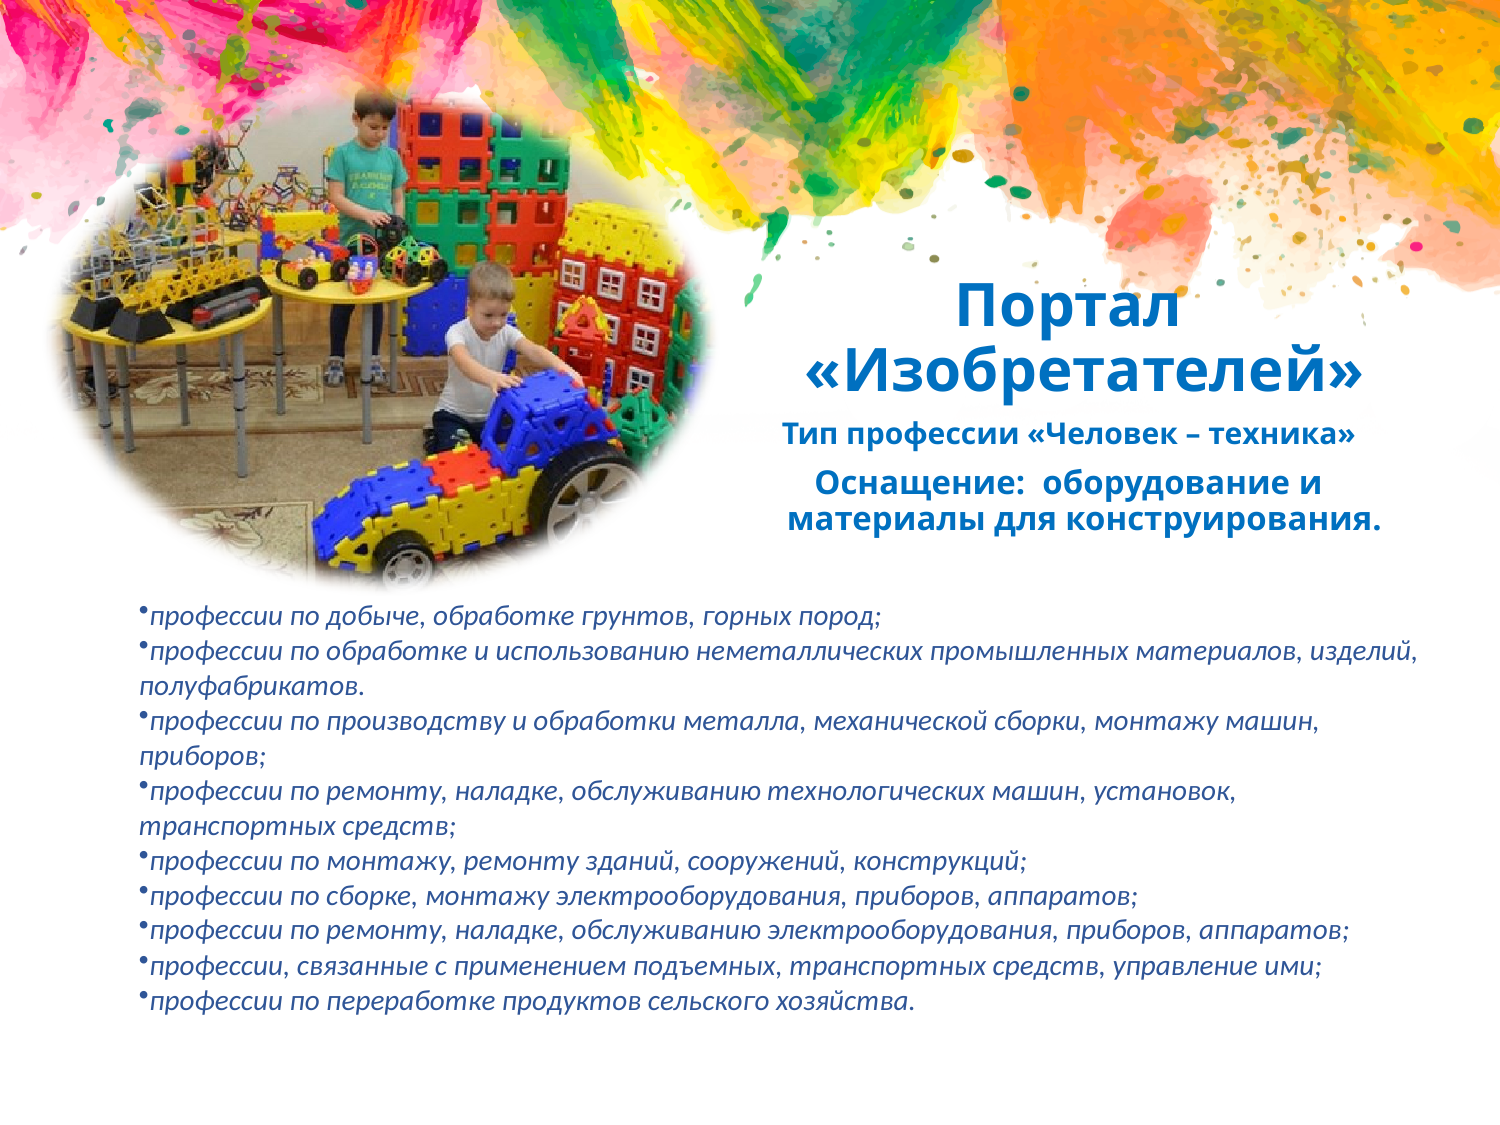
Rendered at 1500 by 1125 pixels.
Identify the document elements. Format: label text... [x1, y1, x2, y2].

picture [0, 0, 1500, 1125]
text_box Портал «Изобретателей» Тип профессии «Человек – техника» Оснащение: оборудование и материалы для конструирования. [726, 267, 1412, 551]
text_box профессии по добыче, обработке грунтов, горных пород; профессии по обработке и использованию неметаллических промышленных материалов, изделий, полуфабрикатов. профессии по производству и обработки металла, механической сборки, монтажу машин, приборов; профессии по ремонту, наладке, обслуживанию технологических машин, установок, транспортных средств; профессии по монтажу, ремонту зданий, сооружений, конструкций; профессии по сборке, монтажу электрооборудования, приборов, аппаратов; профессии по ремонту, наладке, обслуживанию электрооборудования, приборов, аппаратов; профессии, связанные с применением подъемных, транспортных средств, управление ими; профессии по переработке продуктов сельского хозяйства. [123, 588, 1435, 1069]
